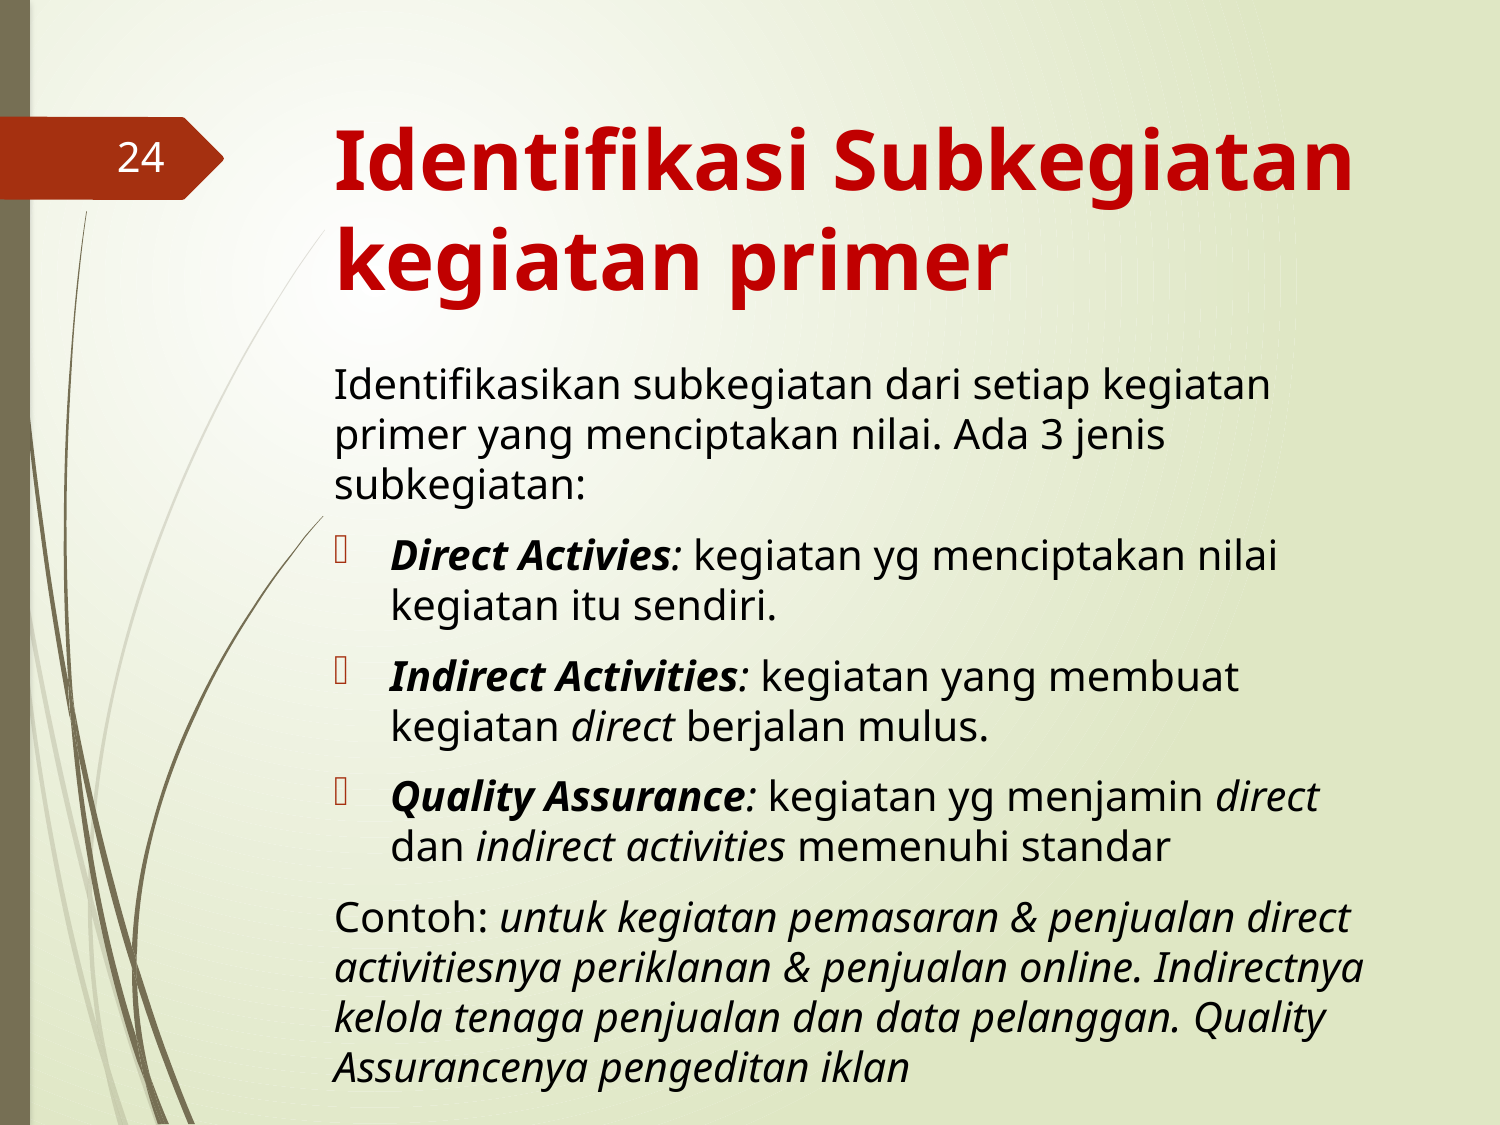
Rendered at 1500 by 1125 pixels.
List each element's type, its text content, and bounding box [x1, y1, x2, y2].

title Identifikasi Subkegiatan kegiatan primer [319, 102, 1400, 313]
list Identifikasikan subkegiatan dari setiap kegiatan primer yang menciptakan nilai. Ada 3 jenis subkegiatan: Direct Activies: kegiatan yg menciptakan nilai kegiatan itu sendiri. Indirect Activities: kegiatan yang membuat kegiatan direct berjalan mulus. Quality Assurance: kegiatan yg menjamin direct dan indirect activities memenuhi standar Contoh: untuk kegiatan pemasaran & penjualan direct activitiesnya periklanan & penjualan online. Indirectnya kelola tenaga penjualan dan data pelanggan. Quality Assurancenya pengeditan iklan [318, 350, 1400, 1125]
slide_number 24 [83, 129, 180, 190]
